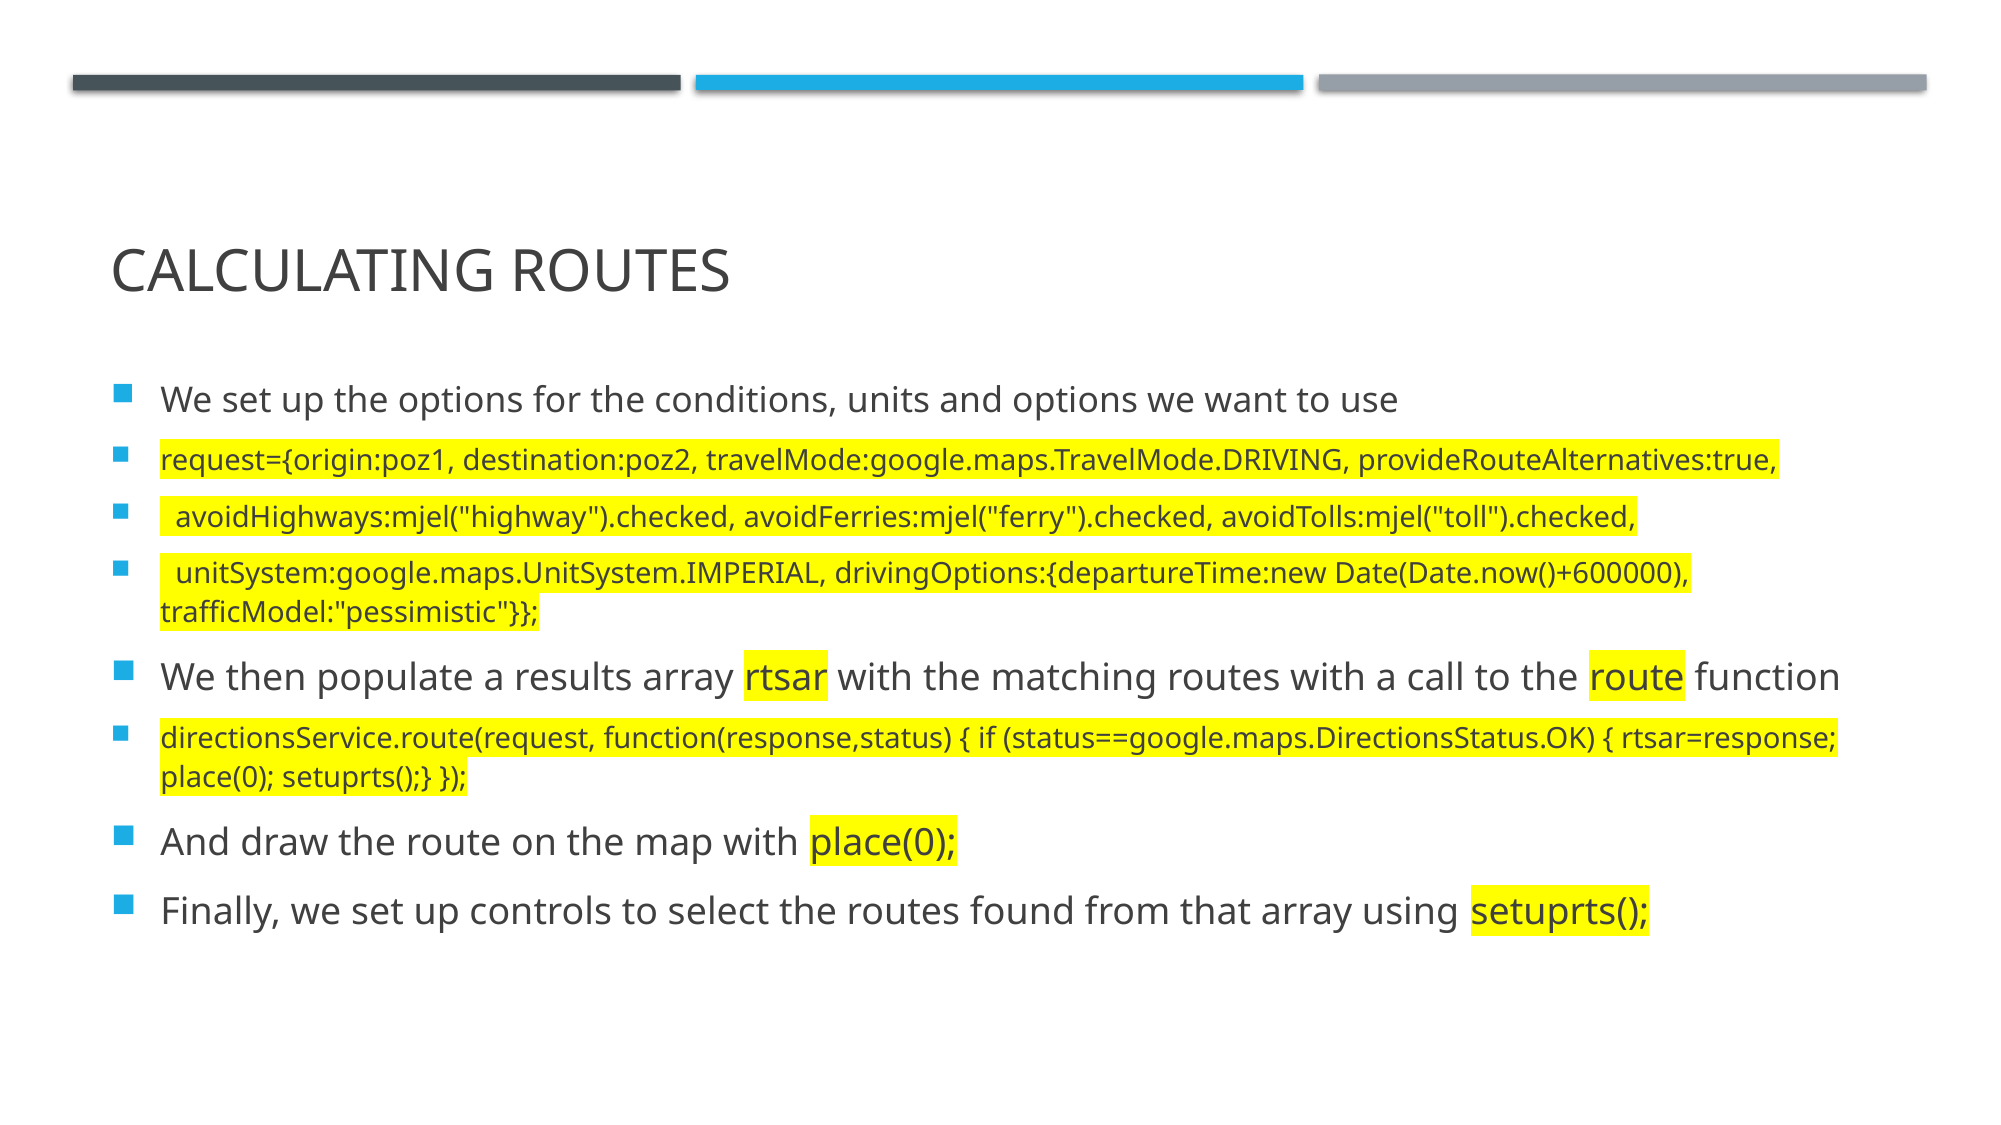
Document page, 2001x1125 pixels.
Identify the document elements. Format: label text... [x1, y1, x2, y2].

list We set up the options for the conditions, units and options we want to use request={origin:poz1, destination:poz2, travelMode:google.maps.TravelMode.DRIVING, provideRouteAlternatives:true, avoidHighways:mjel("highway").checked, avoidFerries:mjel("ferry").checked, avoidTolls:mjel("toll").checked, unitSystem:google.maps.UnitSystem.IMPERIAL, drivingOptions:{departureTime:new Date(Date.now()+600000), trafficModel:"pessimistic"}}; We then populate a results array rtsar with the matching routes with a call to the route function directionsService.route(request, function(response,status) { if (status==google.maps.DirectionsStatus.OK) { rtsar=response; place(0); setuprts();} }); And draw the route on the map with place(0); Finally, we set up controls to select the routes found from that array using setuprts(); [95, 310, 1905, 1061]
title Calculating routes [95, 115, 1905, 310]
